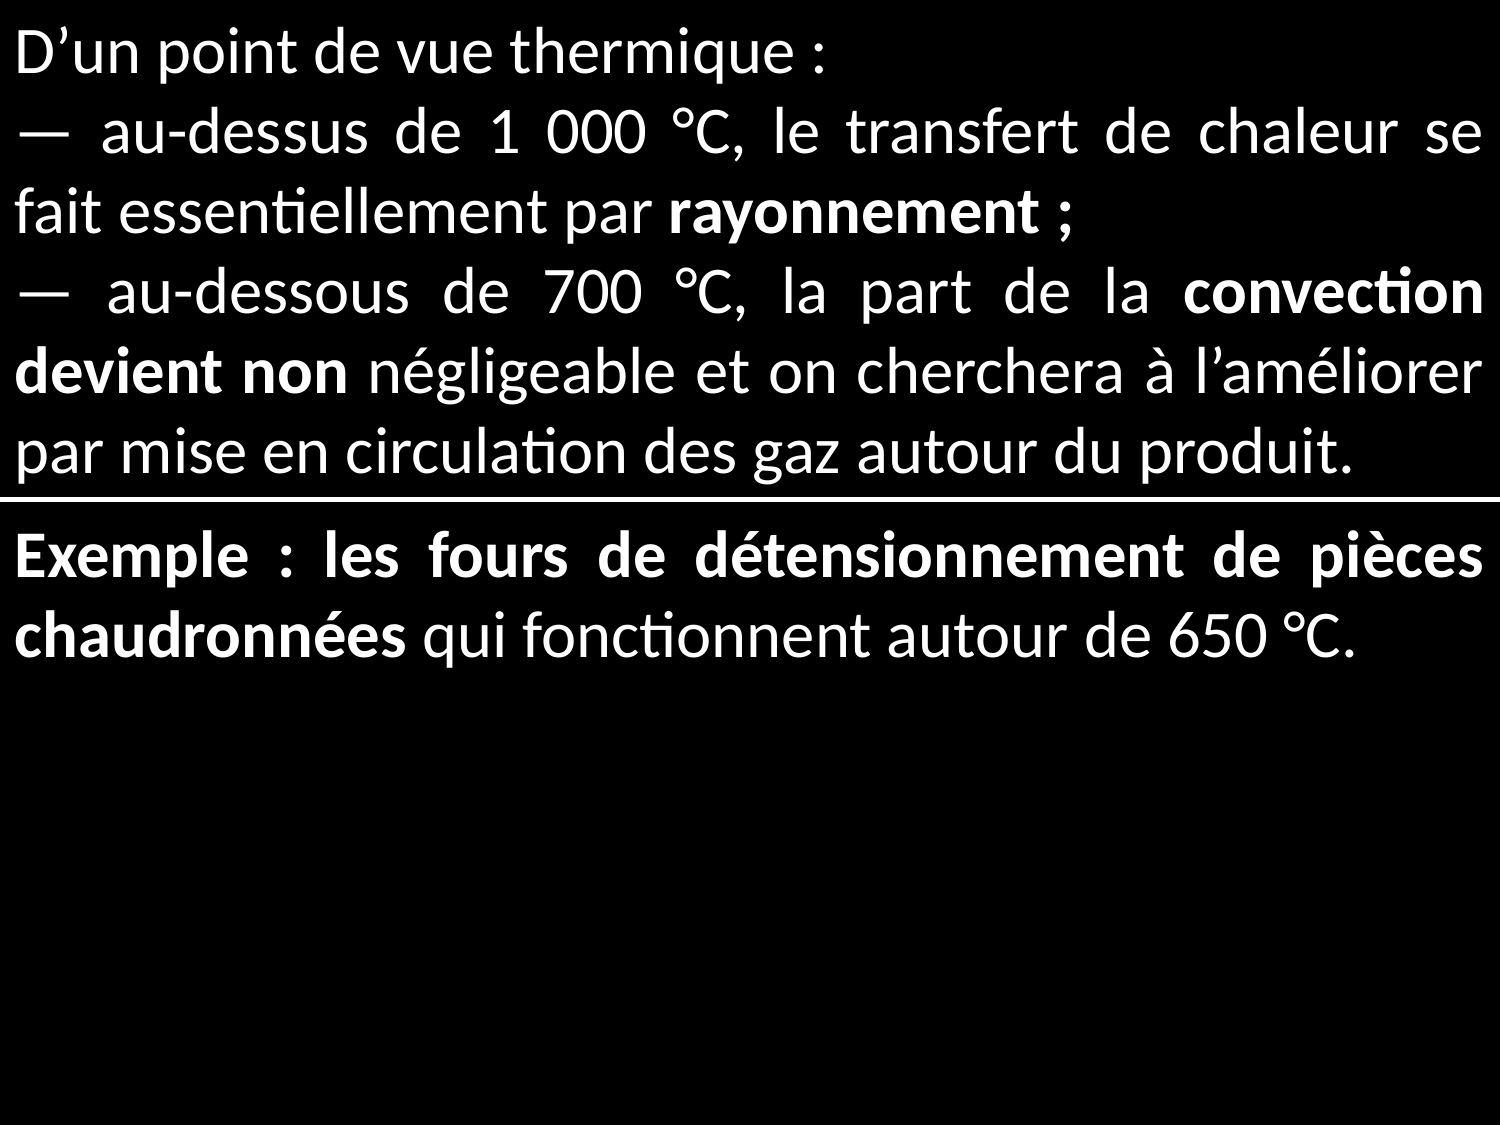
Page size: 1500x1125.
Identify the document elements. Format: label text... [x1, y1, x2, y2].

text_box Exemple : les fours de détensionnement de pièces chaudronnées qui fonctionnent autour de 650 °C. [0, 502, 1500, 1125]
text_box D’un point de vue thermique : — au-dessus de 1 000 °C, le transfert de chaleur se fait essentiellement par rayonnement ; — au-dessous de 700 °C, la part de la convection devient non négligeable et on cherchera à l’améliorer par mise en circulation des gaz autour du produit. [0, 0, 1500, 497]
